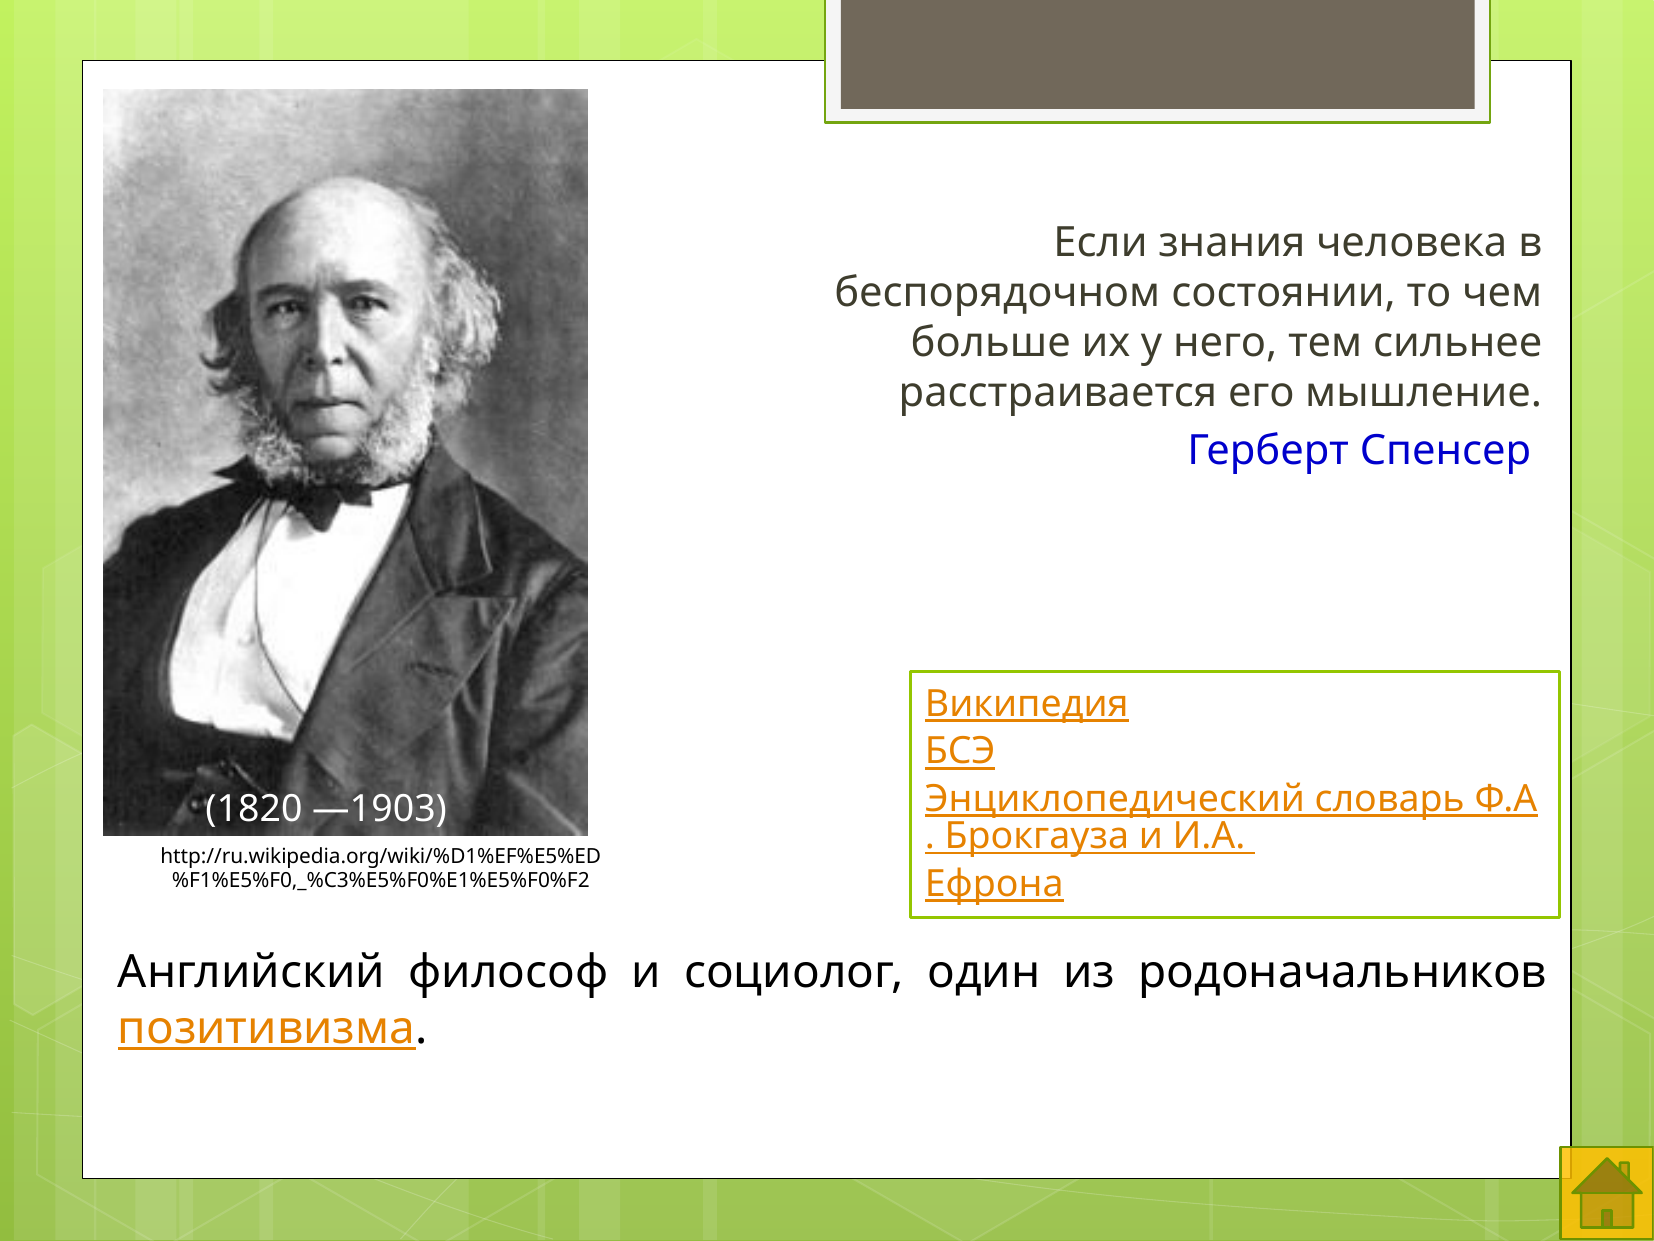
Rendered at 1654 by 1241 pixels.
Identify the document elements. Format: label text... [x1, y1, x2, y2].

picture [102, 89, 588, 836]
text_box Английский философ и социолог, один из родоначальников позитивизма. [103, 938, 1564, 1063]
text_box [1559, 1146, 1654, 1240]
text_box http://ru.wikipedia.org/wiki/%D1%EF%E5%ED%F1%E5%F0,_%C3%E5%F0%E1%E5%F0%F2 [103, 837, 659, 900]
list Если знания человека в беспорядочном состоянии, то чем больше их у него, тем сильнее расстраивается его мышление. Герберт Спенсер [794, 206, 1560, 597]
text_box Википедия БСЭ Энциклопедический словарь Ф.А. Брокгауза и И.А. Ефрона [909, 670, 1561, 919]
